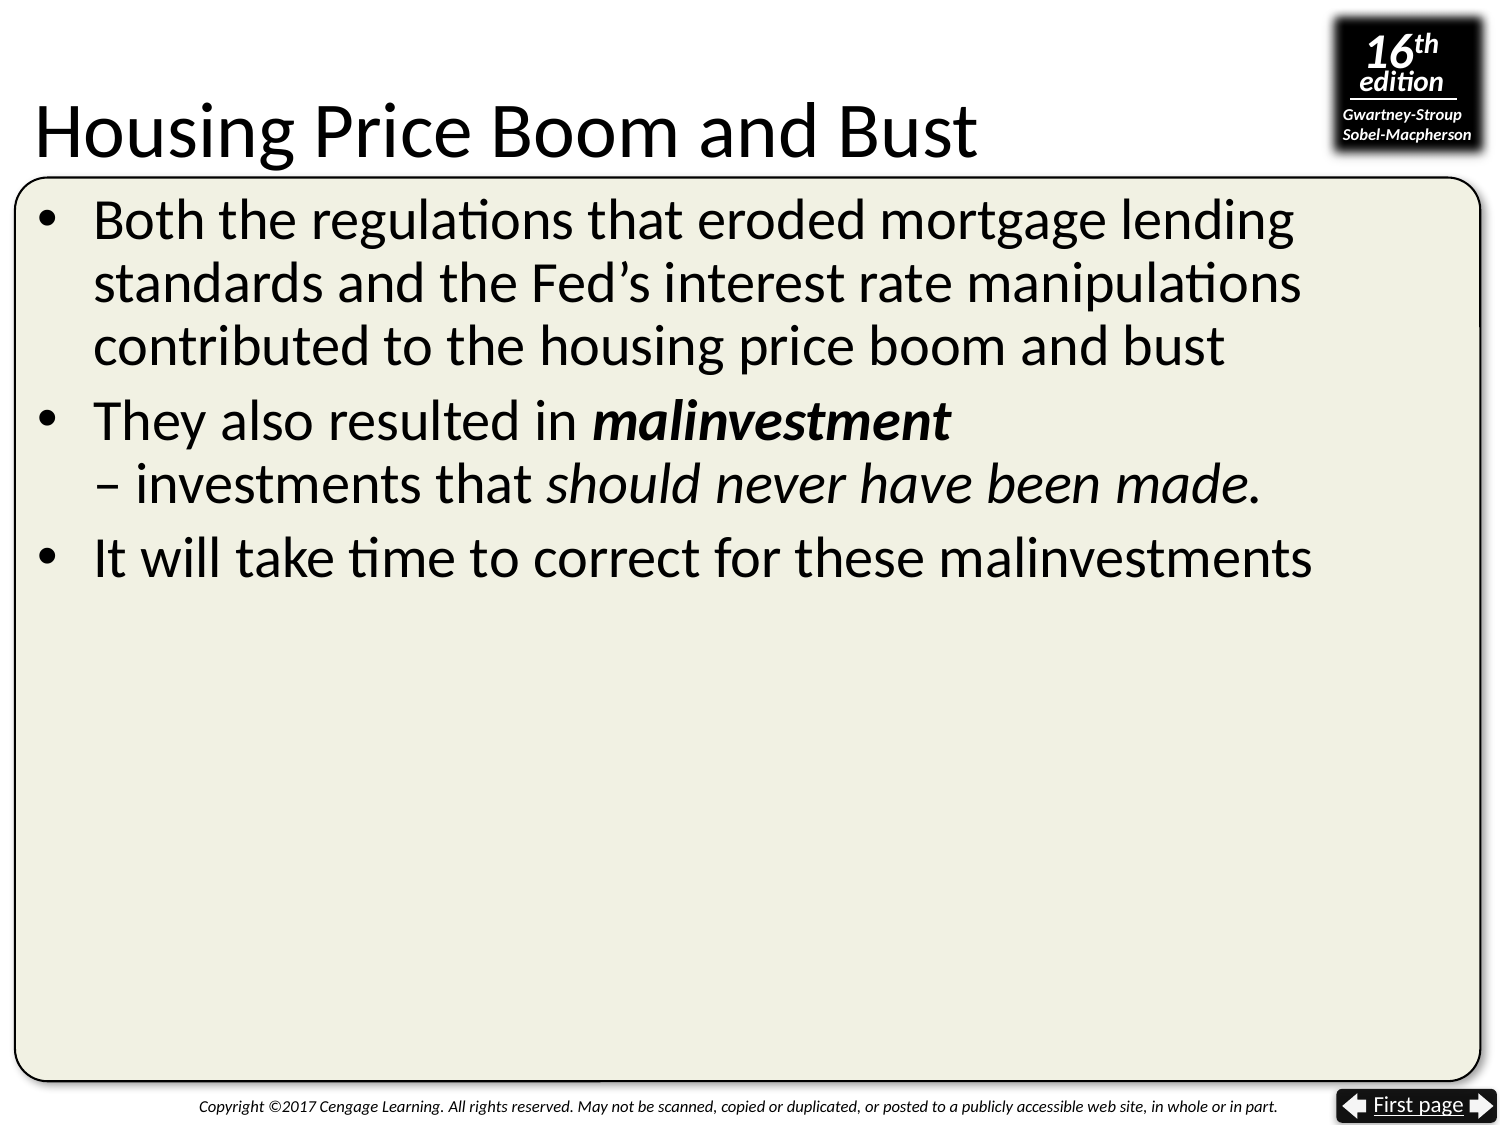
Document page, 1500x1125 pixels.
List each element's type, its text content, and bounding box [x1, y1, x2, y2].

title Housing Price Boom and Bust [19, 70, 1481, 176]
list Both the regulations that eroded mortgage lending standards and the Fed’s interest rate manipulations contributed to the housing price boom and bust They also resulted in malinvestment – investments that should never have been made. It will take time to correct for these malinvestments [22, 181, 1481, 598]
